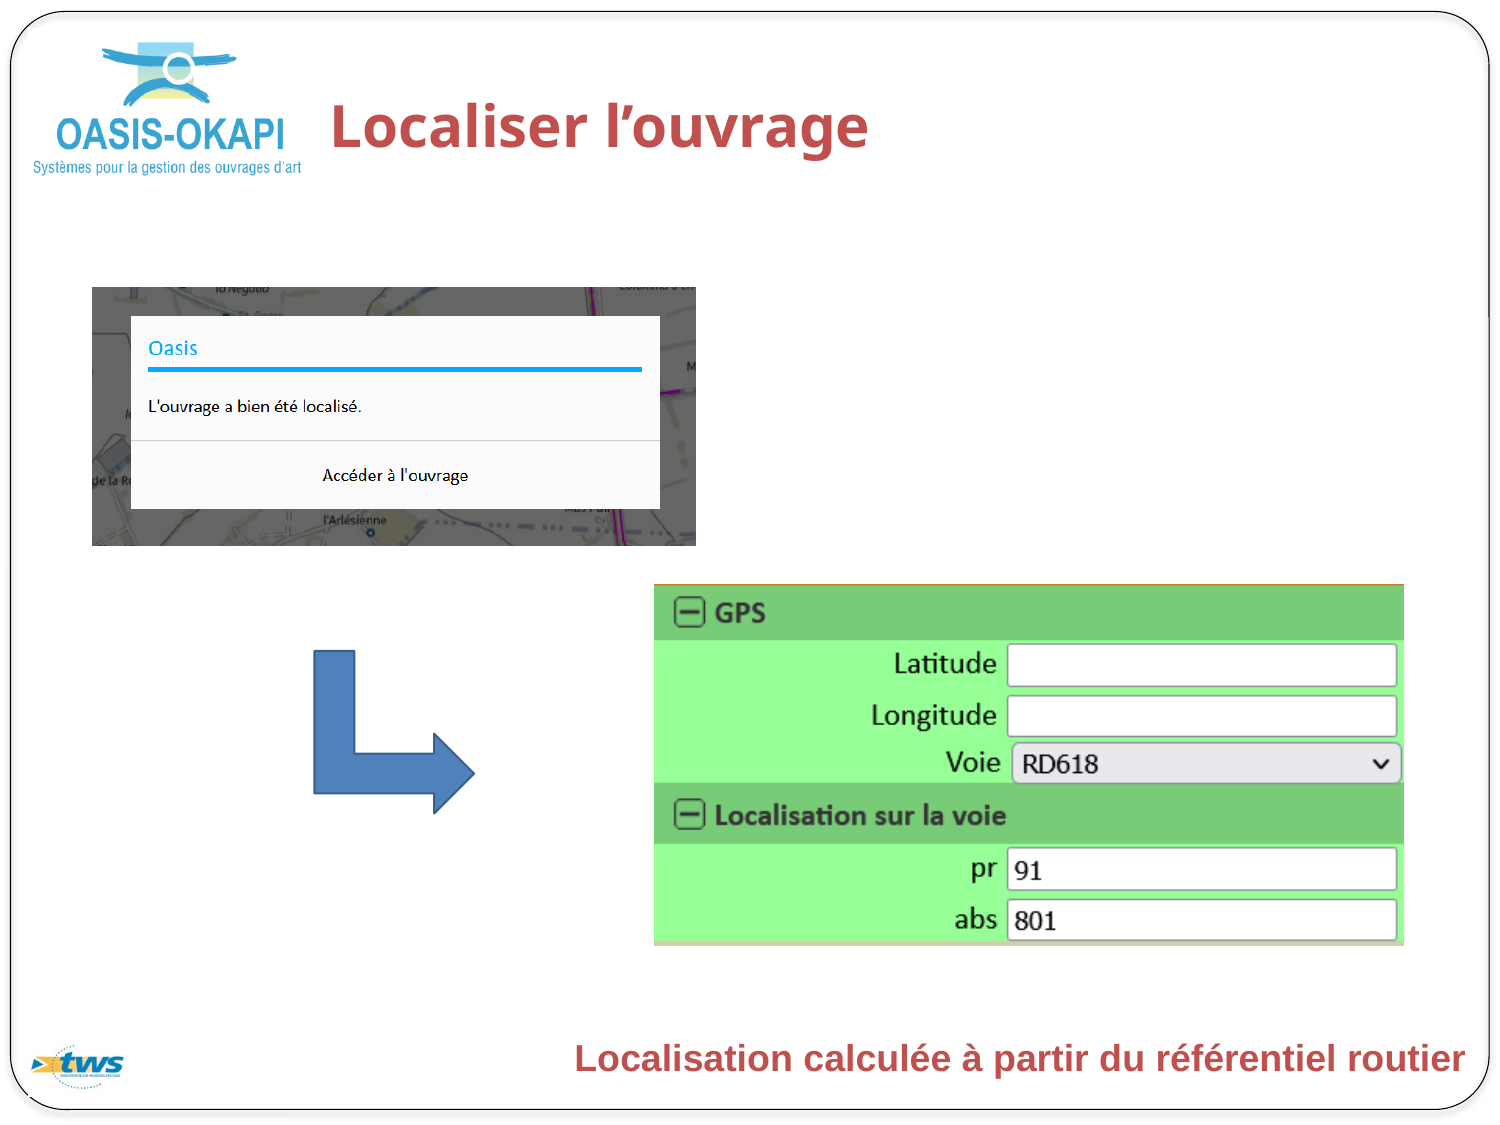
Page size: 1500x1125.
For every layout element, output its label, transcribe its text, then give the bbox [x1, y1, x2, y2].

title Localiser l’ouvrage [314, 48, 1482, 175]
picture [27, 28, 304, 188]
picture [653, 584, 1405, 946]
text_box [313, 649, 475, 815]
picture [28, 1036, 132, 1097]
picture [92, 287, 696, 546]
slide_number Localisation calculée à partir du référentiel routier [358, 1017, 1482, 1096]
